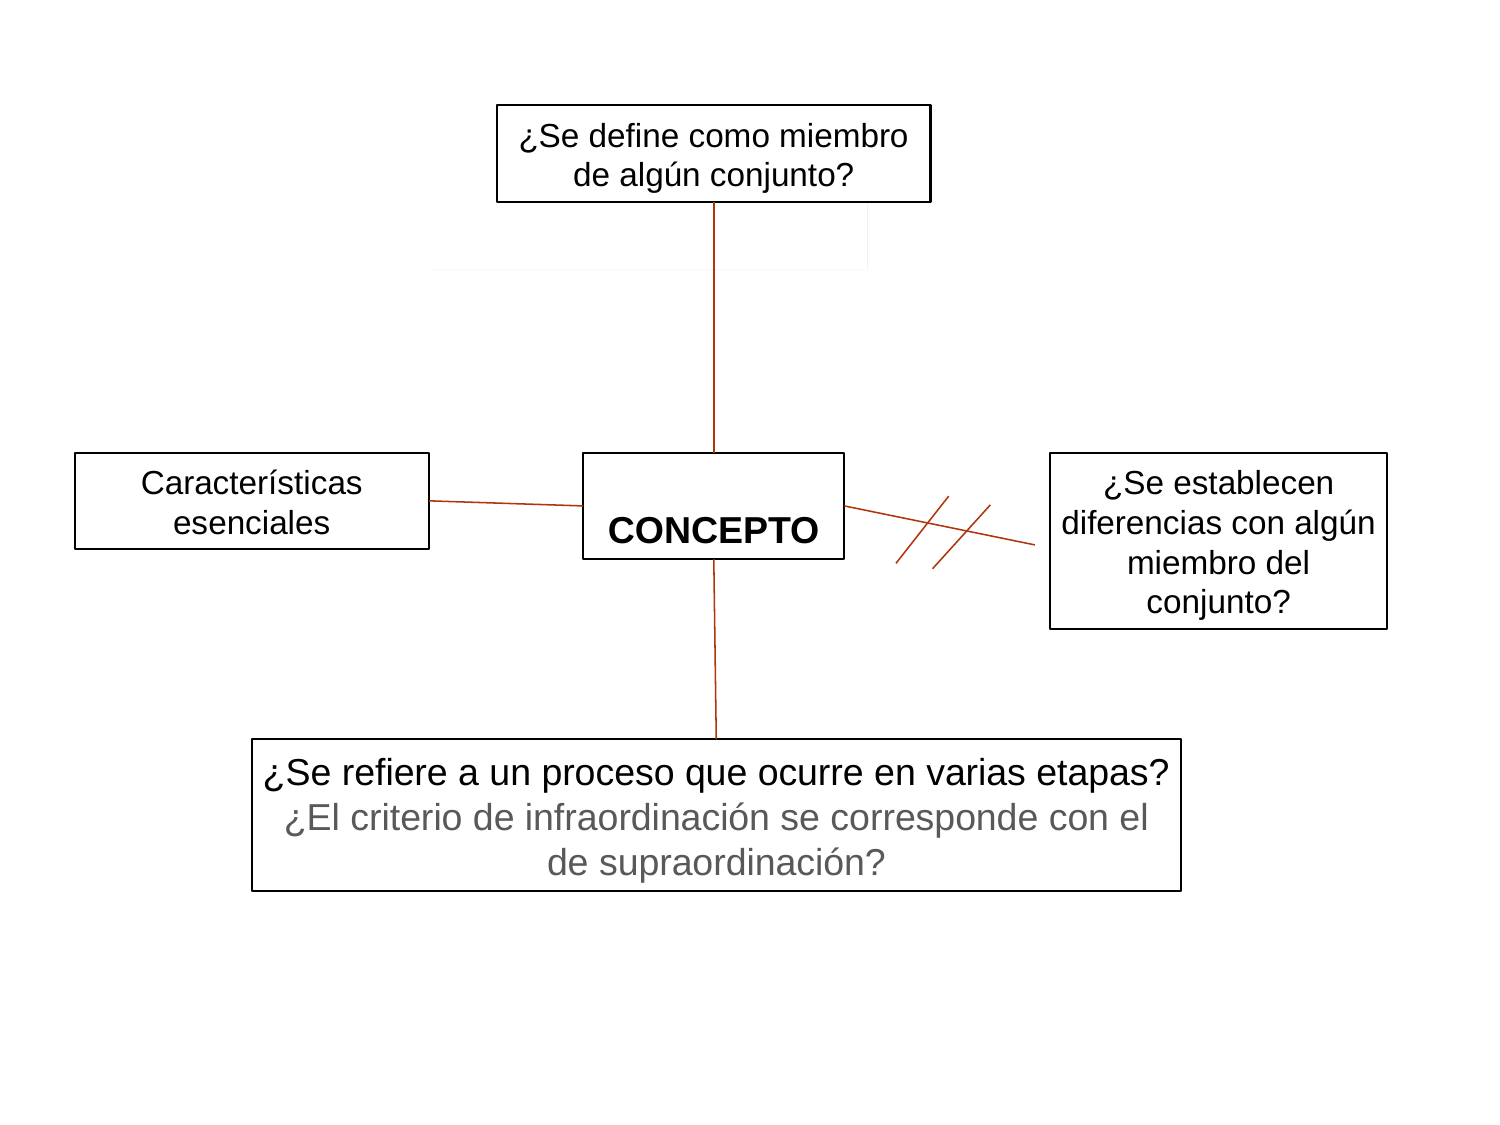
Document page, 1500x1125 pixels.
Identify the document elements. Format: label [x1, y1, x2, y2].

text_box [428, 501, 584, 508]
text_box [994, 506, 1036, 546]
text_box [713, 560, 717, 740]
text_box [895, 495, 949, 564]
text_box [932, 504, 991, 569]
text_box [844, 506, 890, 546]
text_box [70, 105, 1419, 893]
